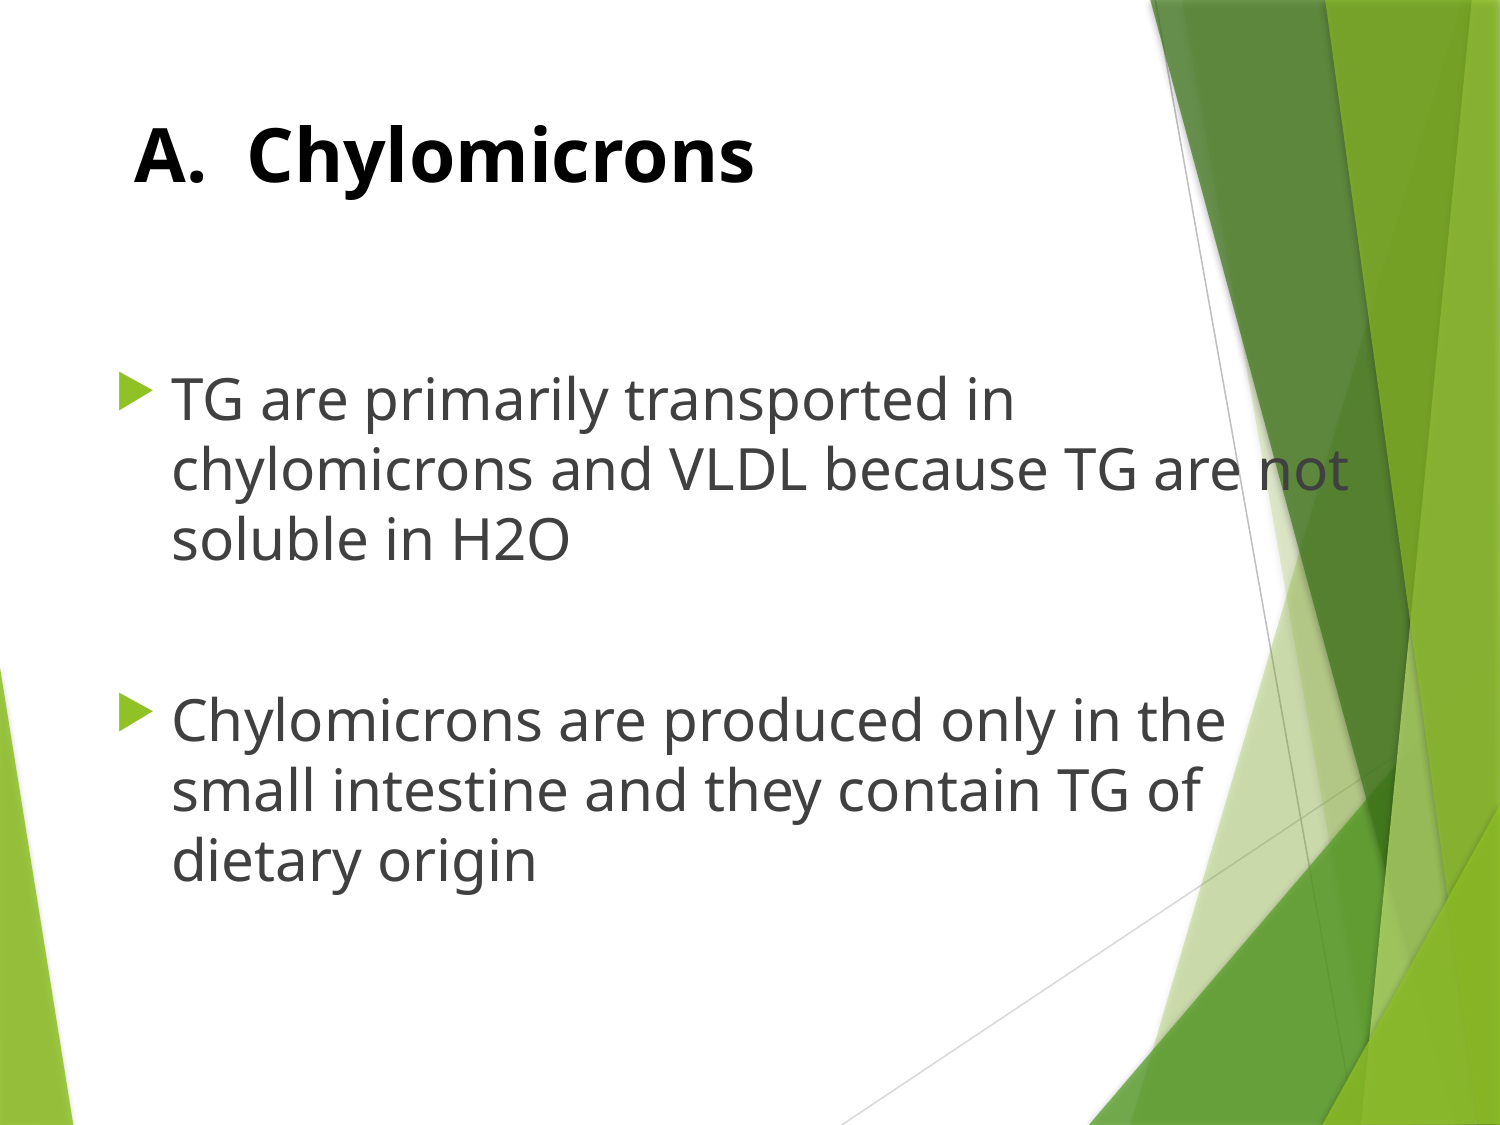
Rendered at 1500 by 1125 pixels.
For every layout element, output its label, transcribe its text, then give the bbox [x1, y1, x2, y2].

title A. Chylomicrons [99, 99, 1388, 317]
list TG are primarily transported in chylomicrons and VLDL because TG are not soluble in H2O Chylomicrons are produced only in the small intestine and they contain TG of dietary origin [99, 354, 1375, 992]
